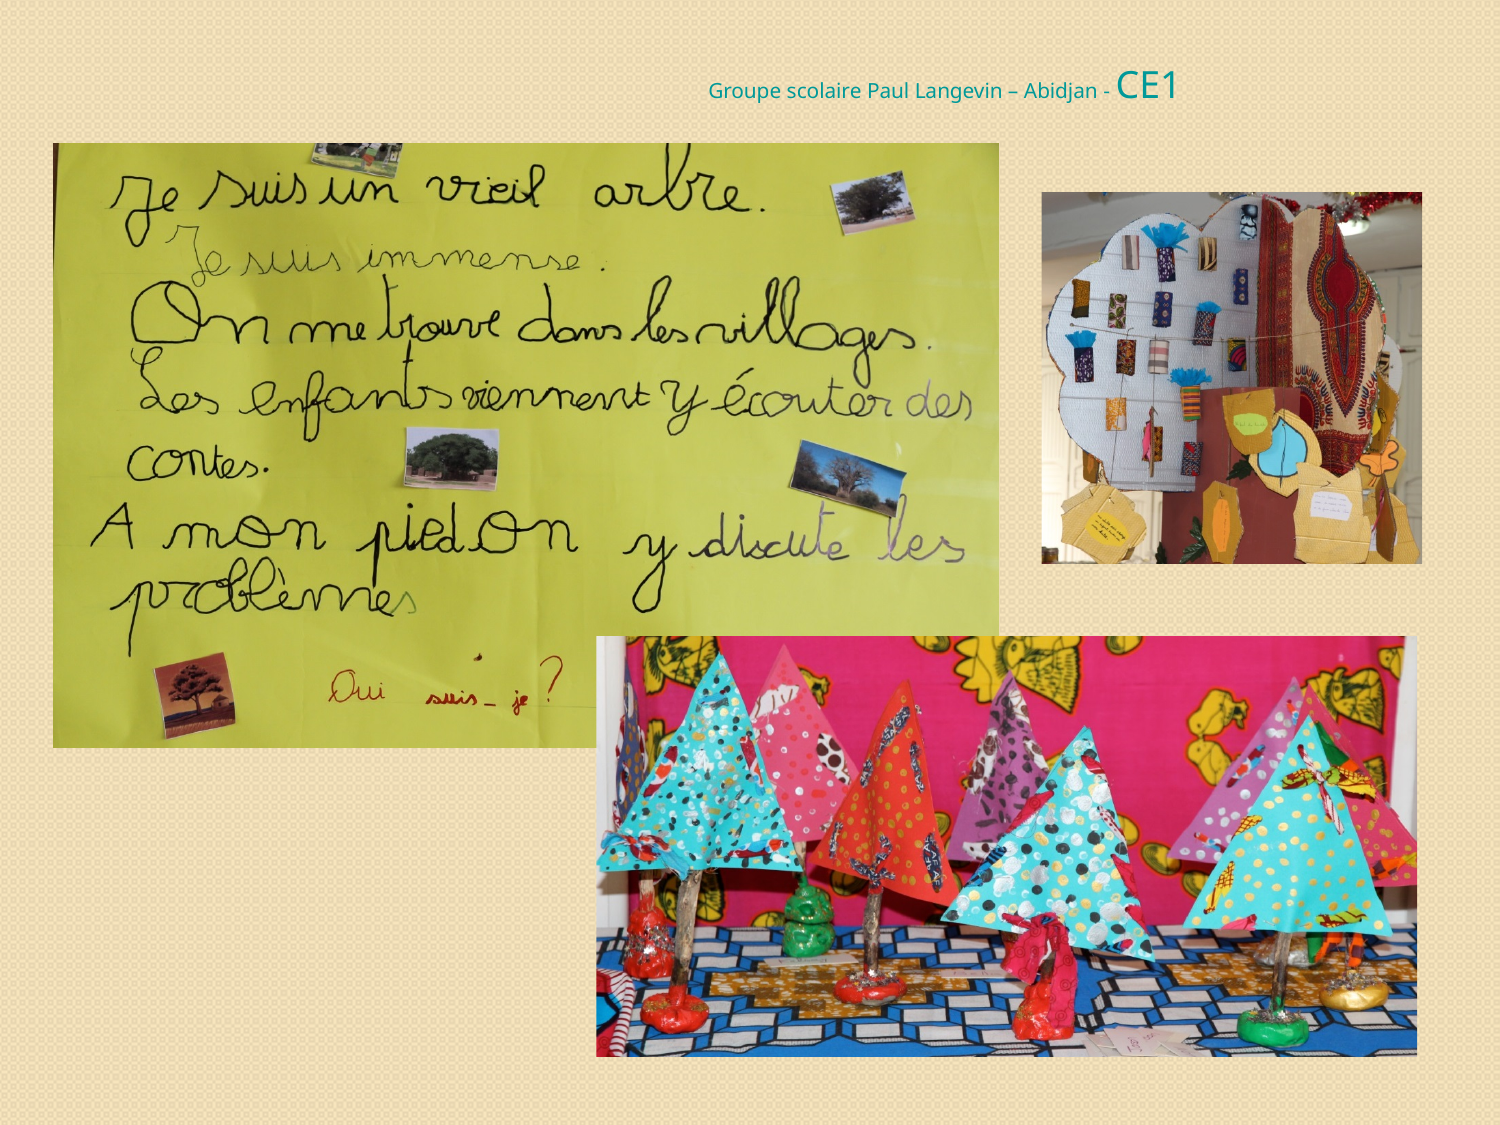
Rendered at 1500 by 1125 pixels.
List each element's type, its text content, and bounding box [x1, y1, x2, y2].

picture [52, 142, 1418, 1057]
text_box Groupe scolaire Paul Langevin – Abidjan - CE1 [608, 54, 1282, 114]
picture [1041, 192, 1423, 564]
